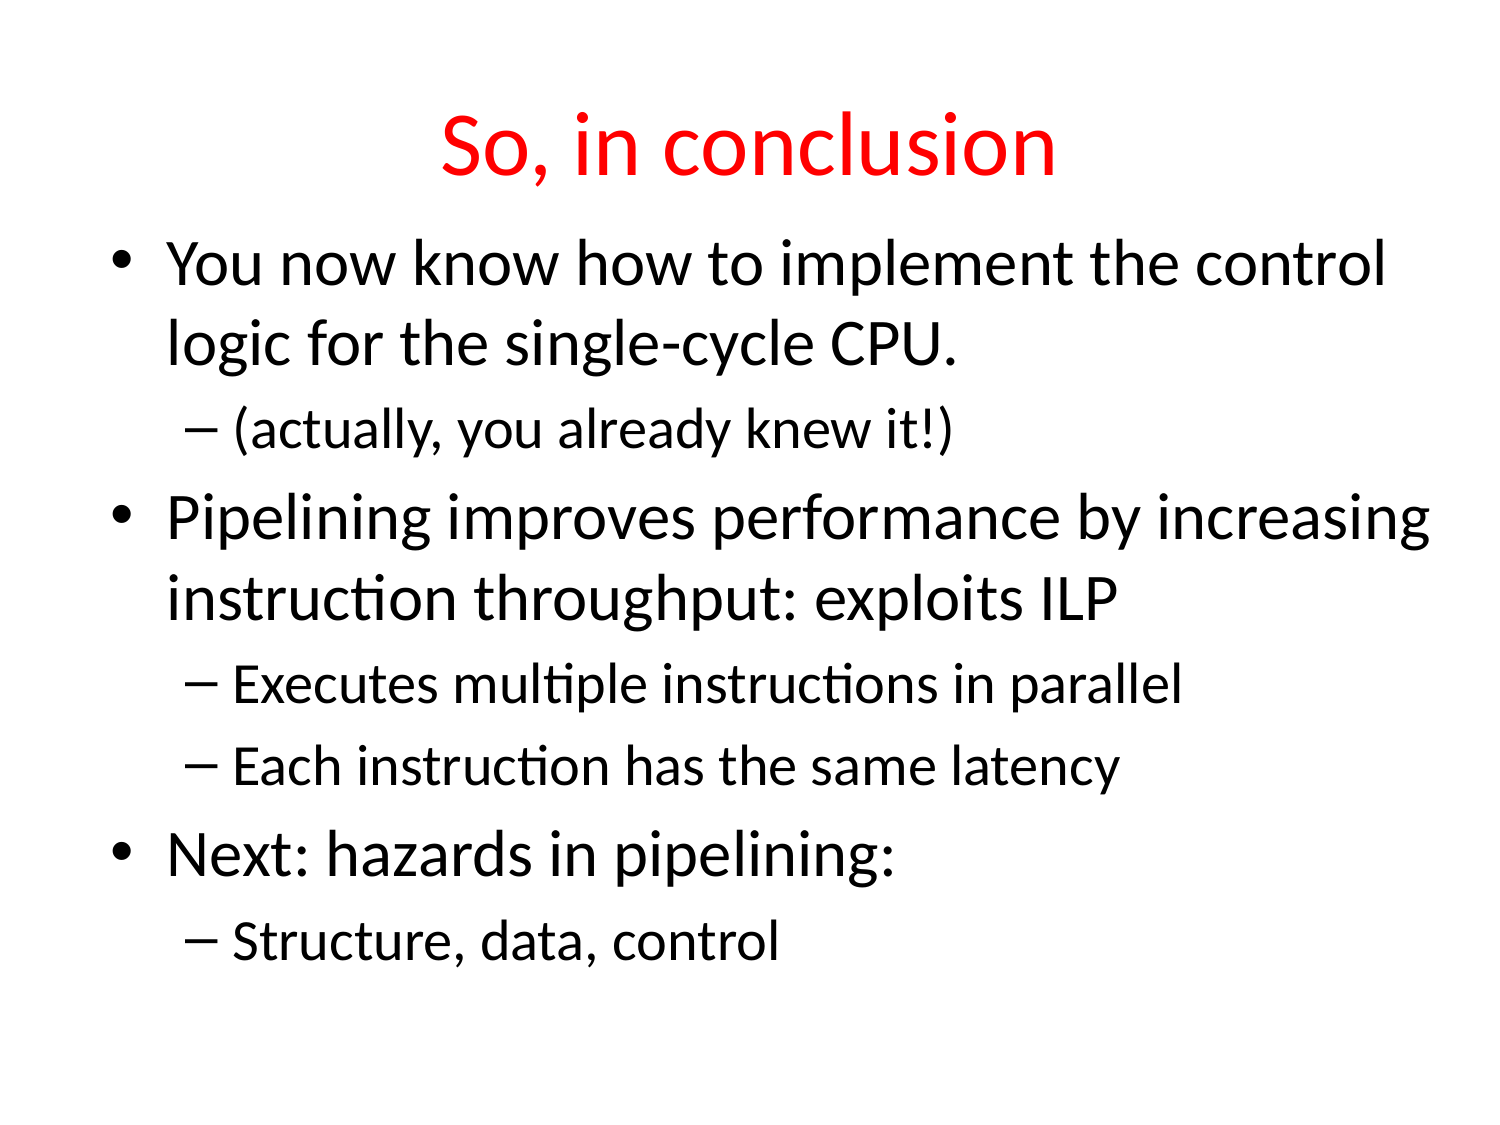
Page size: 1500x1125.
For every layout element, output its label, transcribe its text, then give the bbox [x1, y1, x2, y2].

list You now know how to implement the control logic for the single-cycle CPU. (actually, you already knew it!) Pipelining improves performance by increasing instruction throughput: exploits ILP Executes multiple instructions in parallel Each instruction has the same latency Next: hazards in pipelining: Structure, data, control [95, 210, 1453, 932]
title So, in conclusion [75, 45, 1425, 233]
